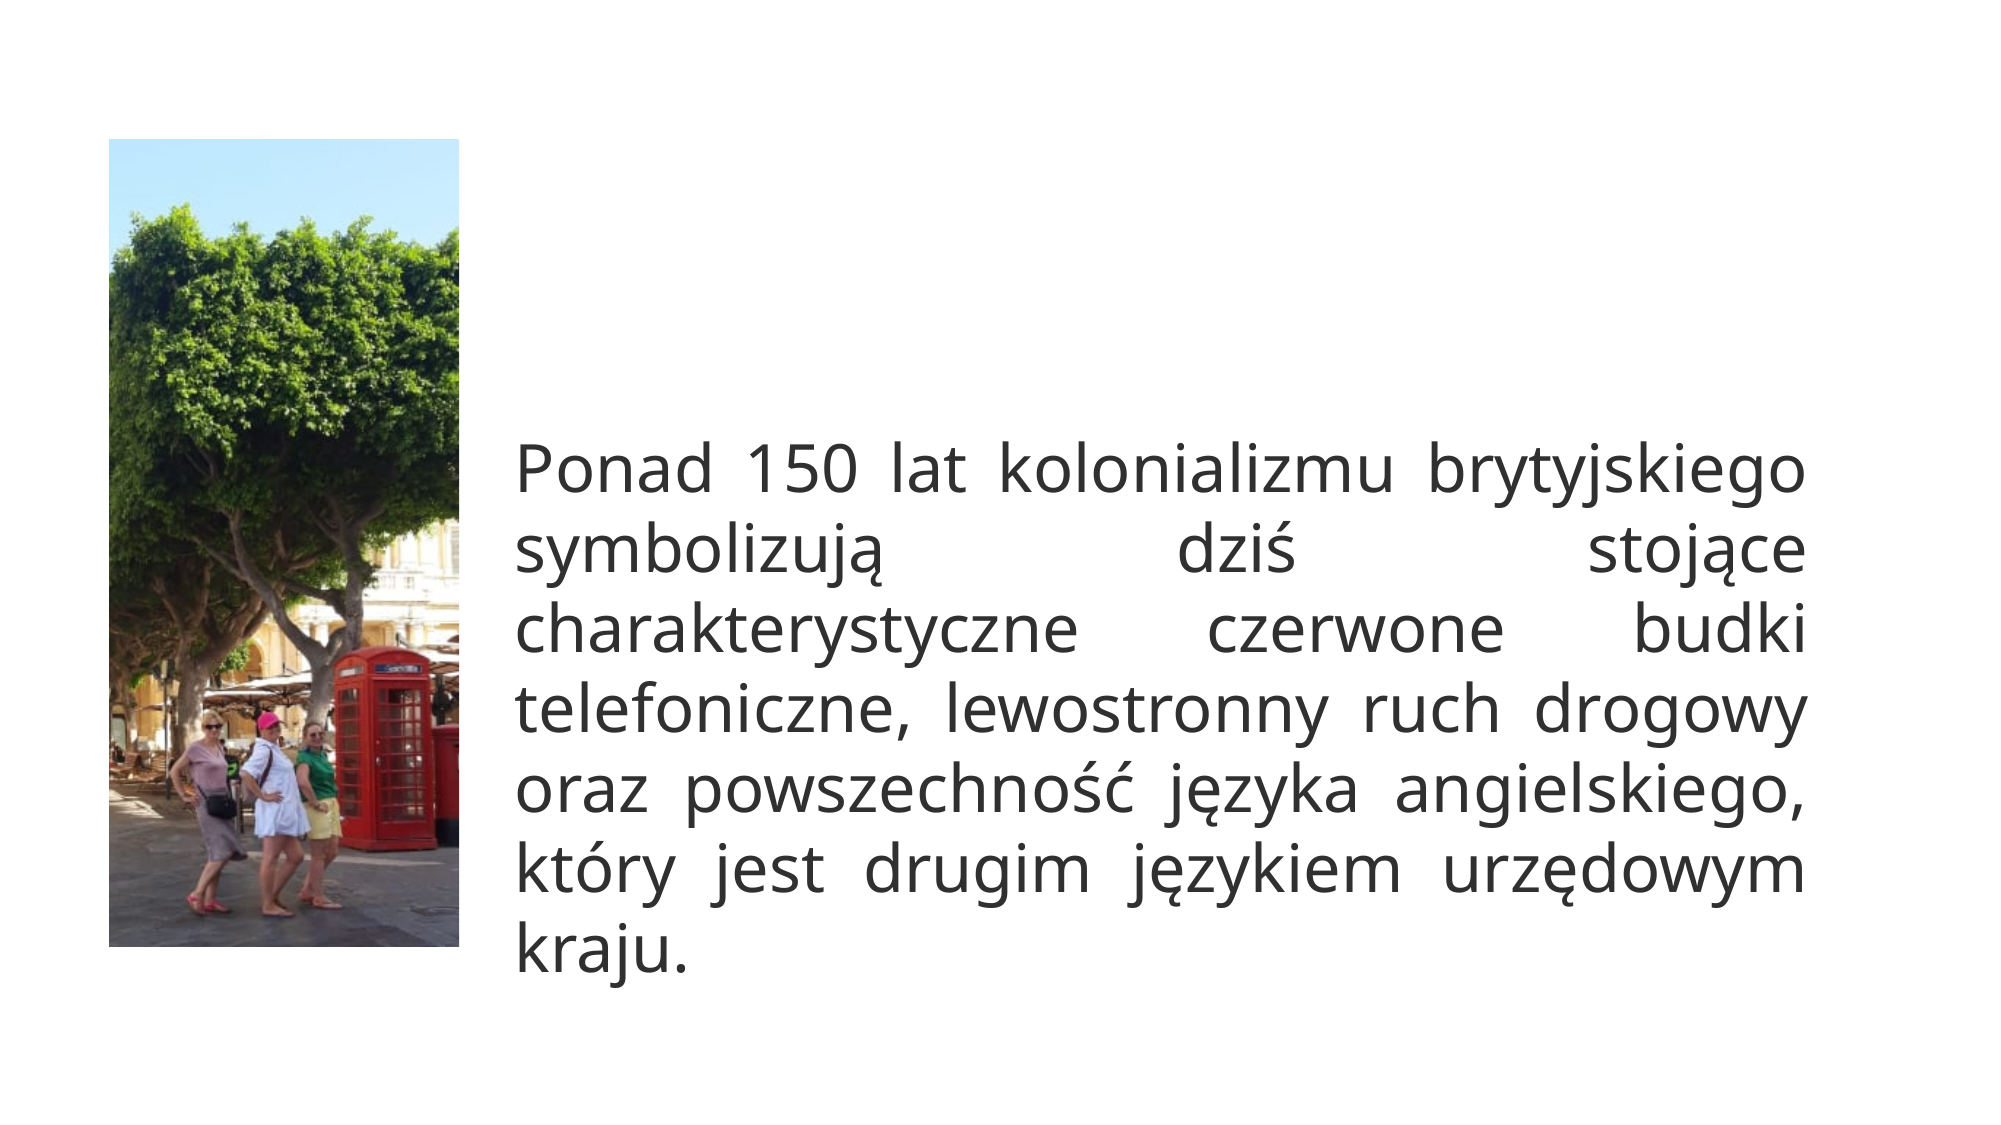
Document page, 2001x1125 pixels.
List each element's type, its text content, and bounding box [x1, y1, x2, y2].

picture [109, 139, 460, 947]
text_box Ponad 150 lat kolonializmu brytyjskiego symbolizują dziś stojące charakterystyczne czerwone budki telefoniczne, lewostronny ruch drogowy oraz powszechność języka angielskiego, który jest drugim językiem urzędowym kraju. [499, 418, 1825, 993]
